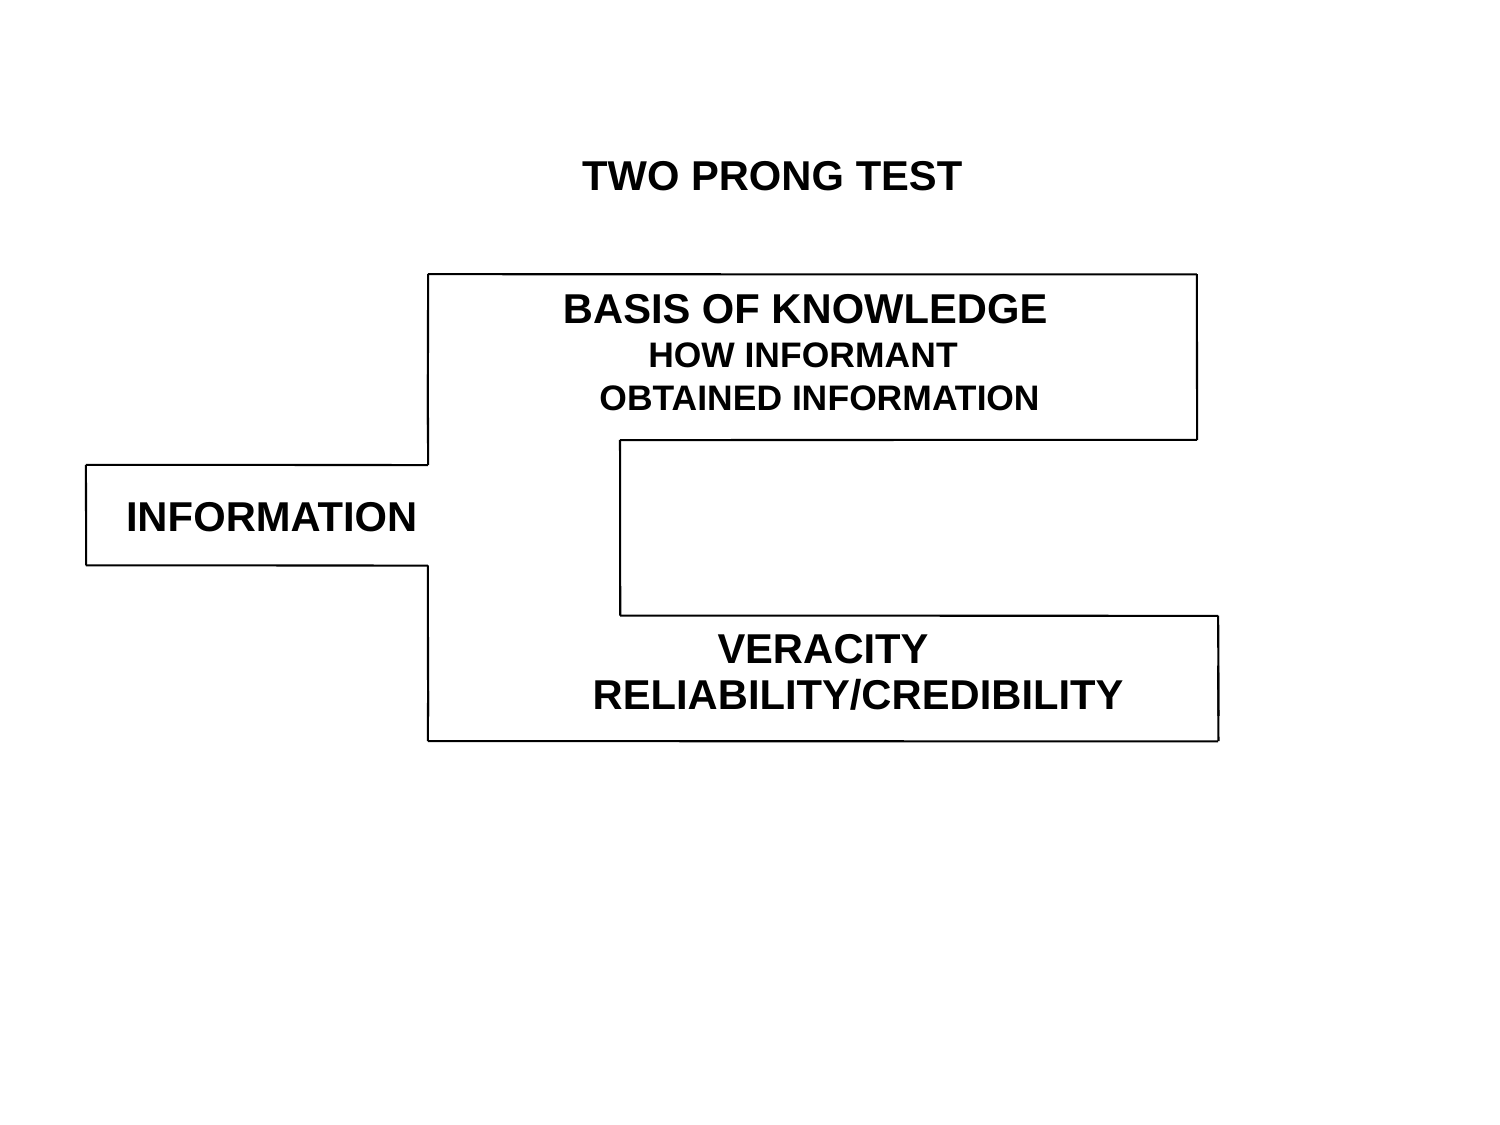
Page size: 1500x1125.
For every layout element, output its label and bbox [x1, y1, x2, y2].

text_box [74, 148, 1358, 888]
